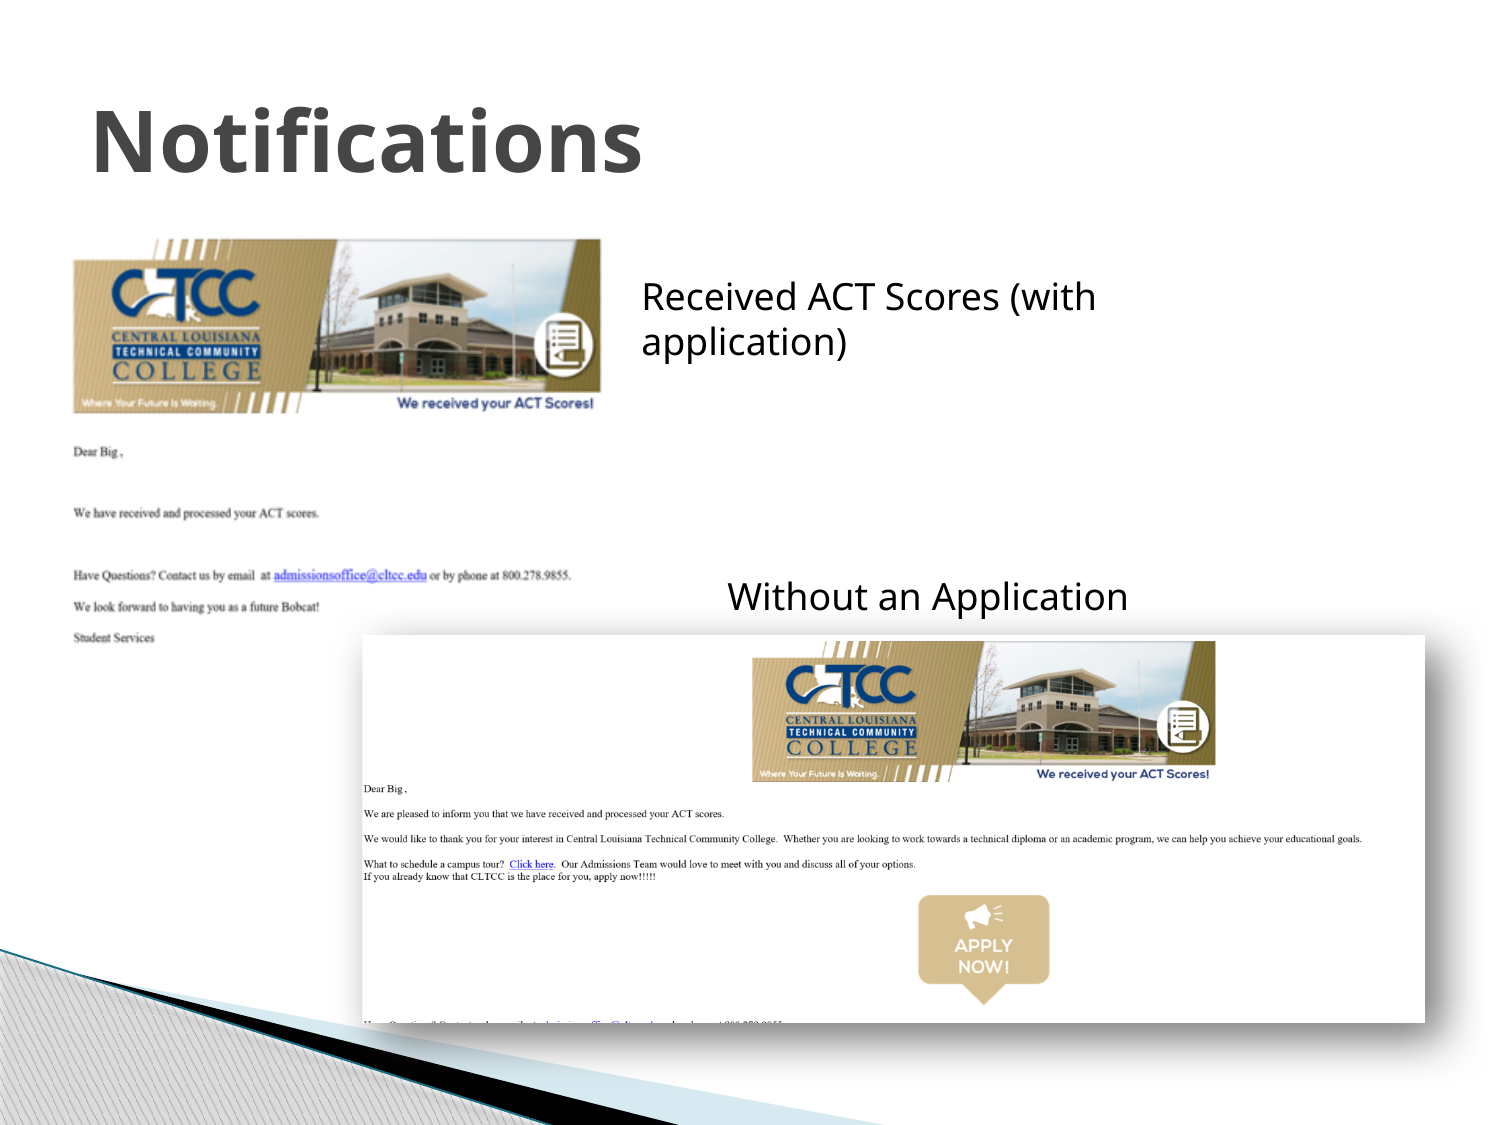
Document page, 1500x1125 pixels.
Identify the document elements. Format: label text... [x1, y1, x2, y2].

picture [37, 199, 1426, 1023]
text_box Without an Application [712, 566, 1175, 626]
text_box Received ACT Scores (with application) [632, 265, 1127, 371]
title Notifications [75, 45, 1425, 233]
